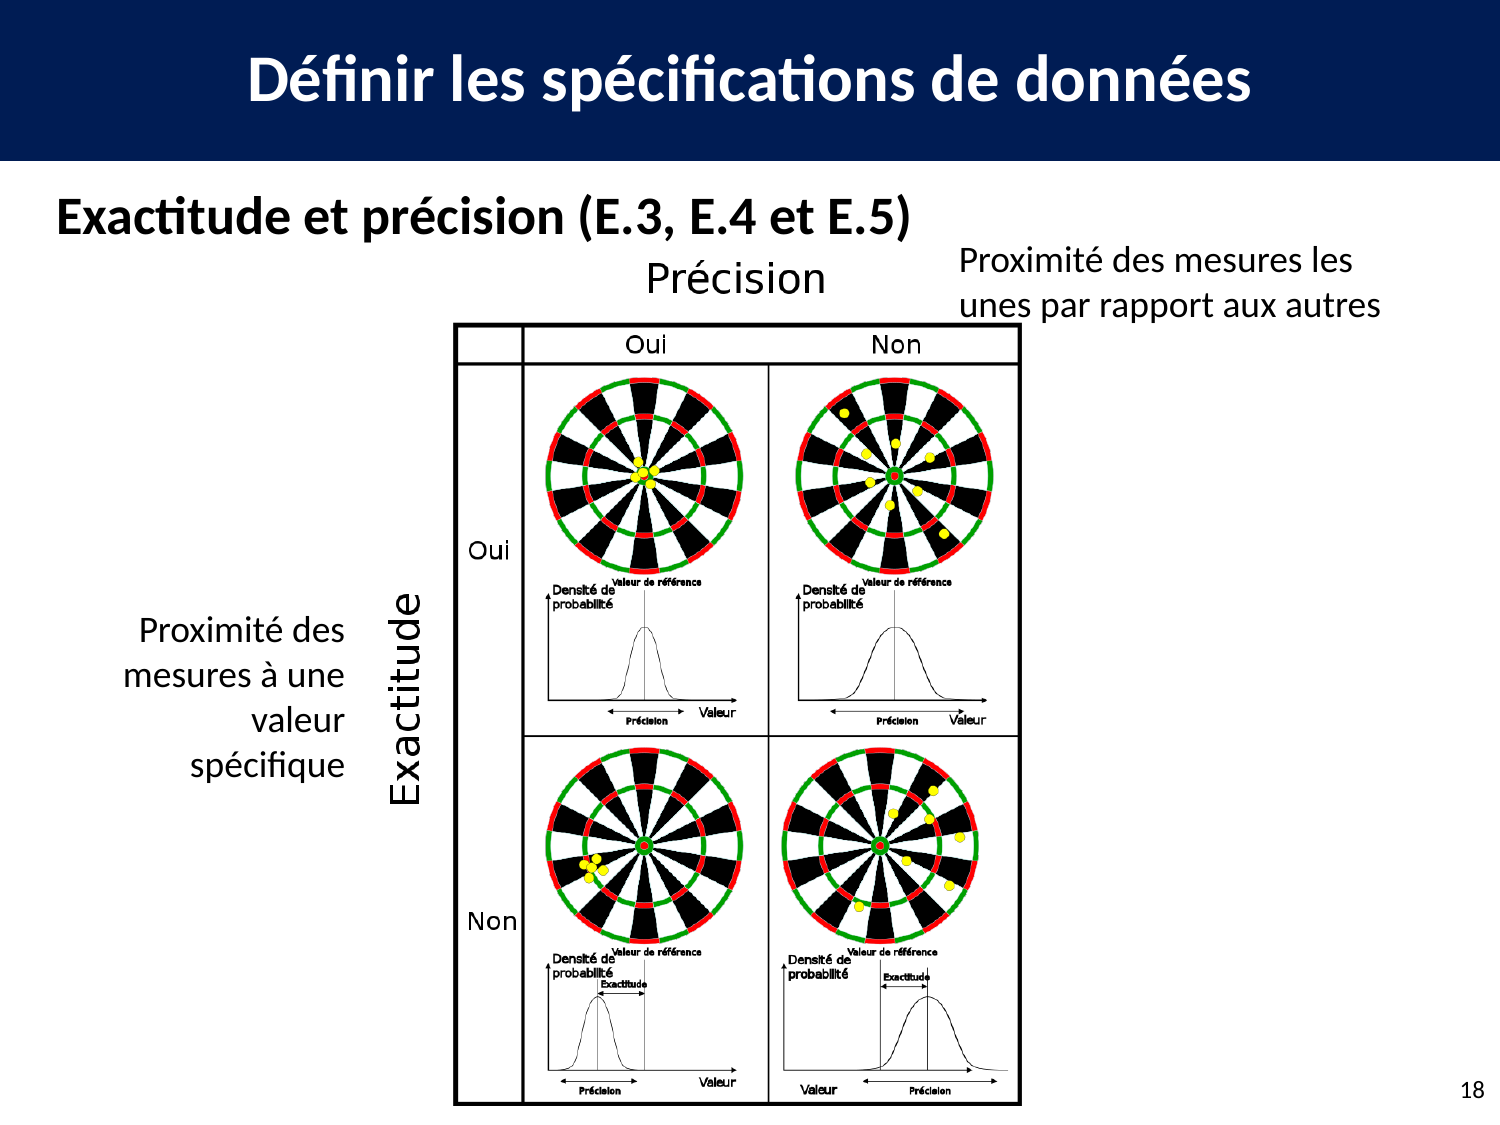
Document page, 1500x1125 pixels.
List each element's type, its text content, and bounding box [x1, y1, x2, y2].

text_box Définir les spécifications de données [0, 0, 1500, 161]
text_box Proximité des mesures à une valeur spécifique [88, 597, 361, 793]
text_box Proximité des mesures les unes par rapport aux autres [943, 227, 1441, 333]
text_box 18 [1162, 1058, 1500, 1119]
picture [383, 255, 1022, 1106]
text_box Exactitude et précision (E.3, E.4 et E.5) [41, 178, 1440, 256]
